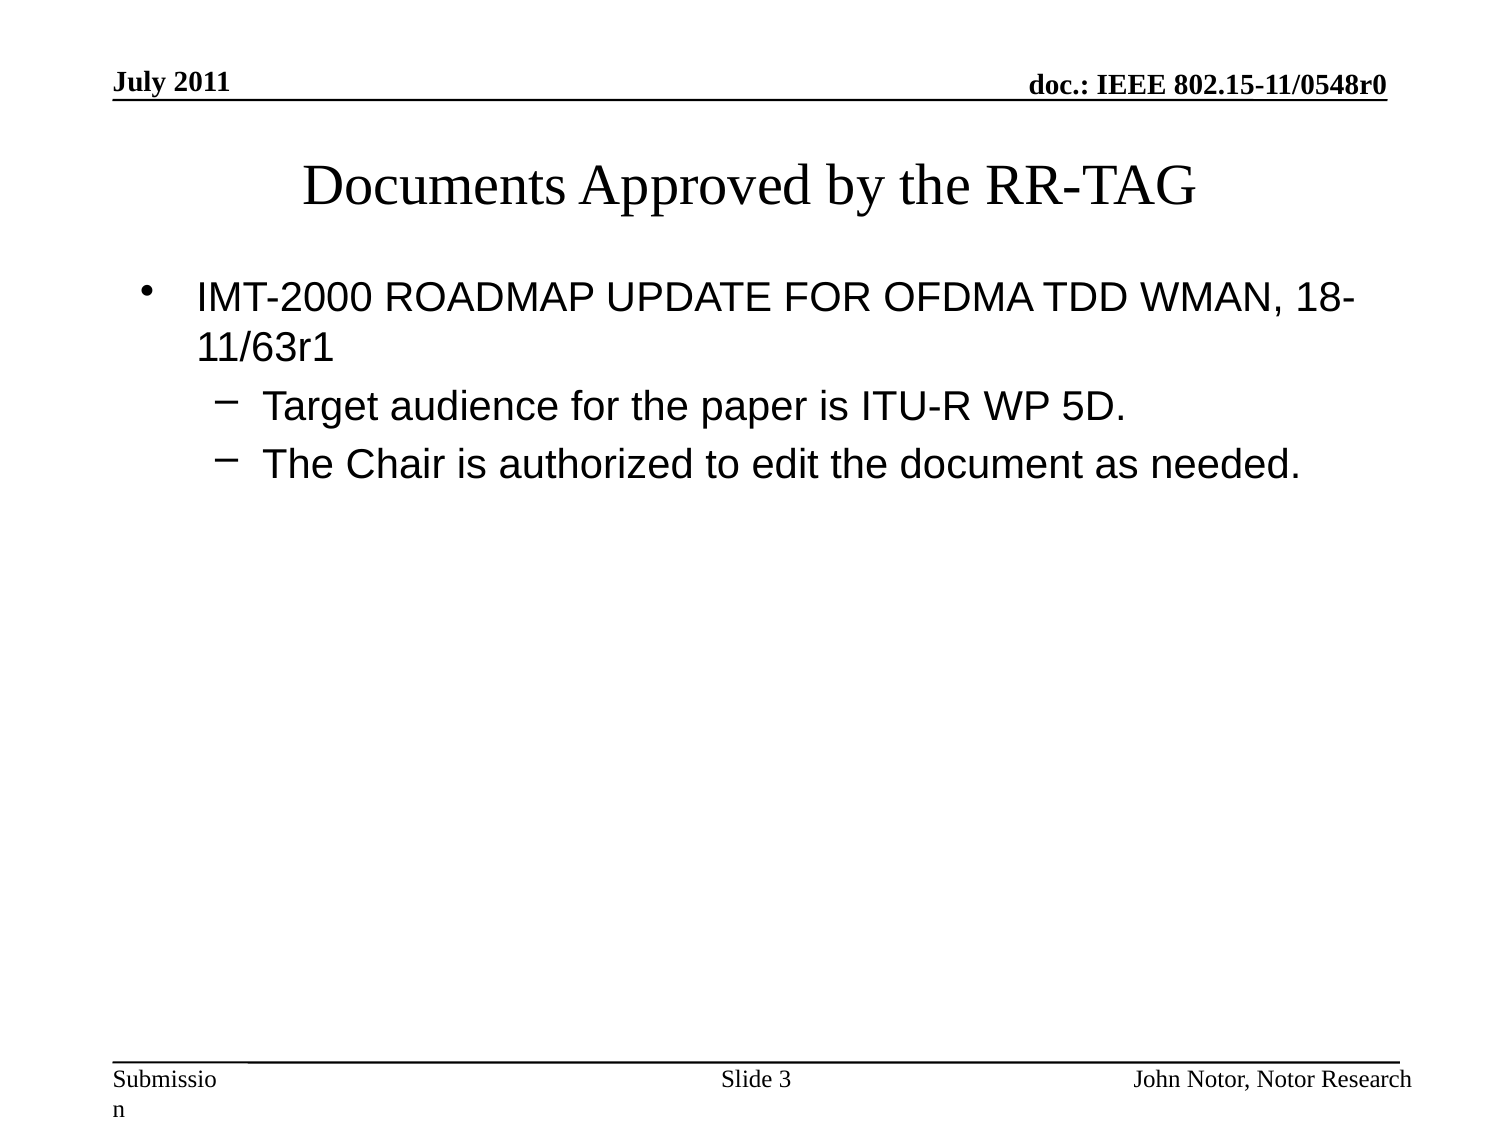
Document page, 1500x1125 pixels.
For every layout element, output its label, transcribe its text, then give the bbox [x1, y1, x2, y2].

list IMT-2000 ROADMAP UPDATE FOR OFDMA TDD WMAN, 18-11/63r1 Target audience for the paper is ITU-R WP 5D. The Chair is authorized to edit the document as needed. [124, 262, 1401, 938]
title Documents Approved by the RR-TAG [112, 112, 1388, 251]
footer John Notor, Notor Research [899, 1061, 1413, 1093]
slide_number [112, 61, 376, 98]
slide_number Slide 3 [712, 1061, 800, 1093]
